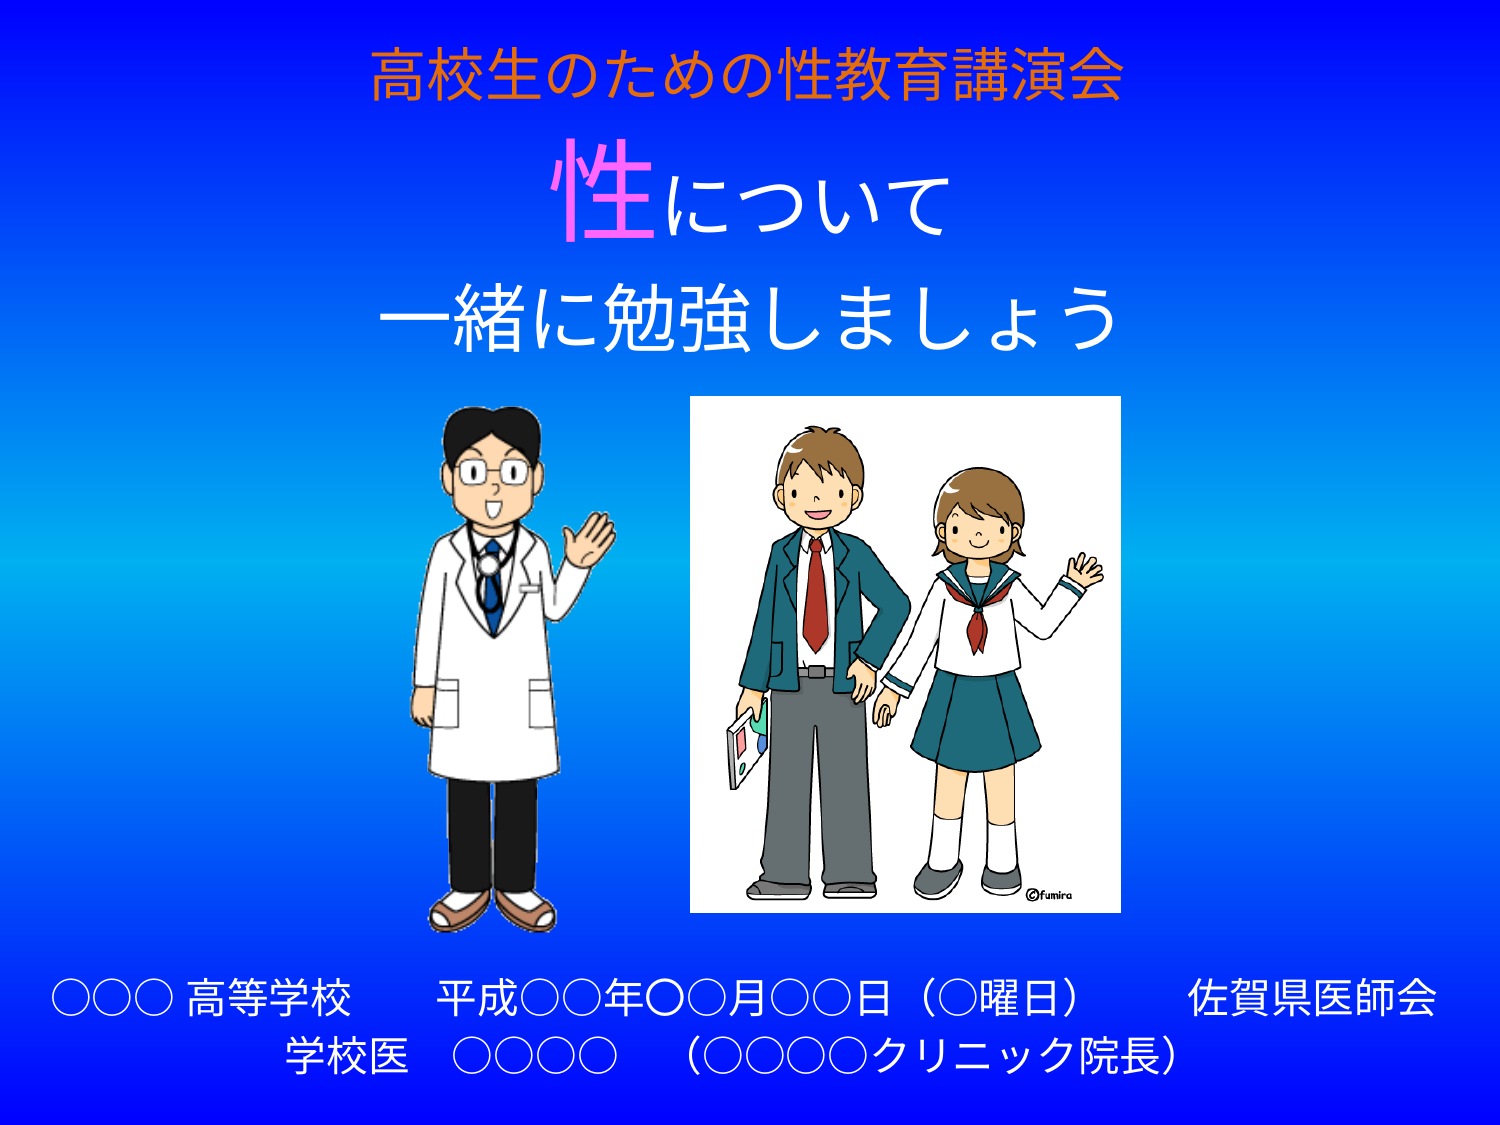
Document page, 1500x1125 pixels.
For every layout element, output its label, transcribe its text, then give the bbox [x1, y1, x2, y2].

text_box ○○○高等学校 平成○○年〇○月○○日（○曜日） 佐賀県医師会 学校医 ○○○○ （○○○○クリニック院長） [17, 964, 1471, 1106]
list 性について 一緒に勉強しましょう [211, 113, 1294, 398]
text_box 高校生のための性教育講演会 [331, 30, 1164, 138]
picture [0, 337, 1500, 1001]
